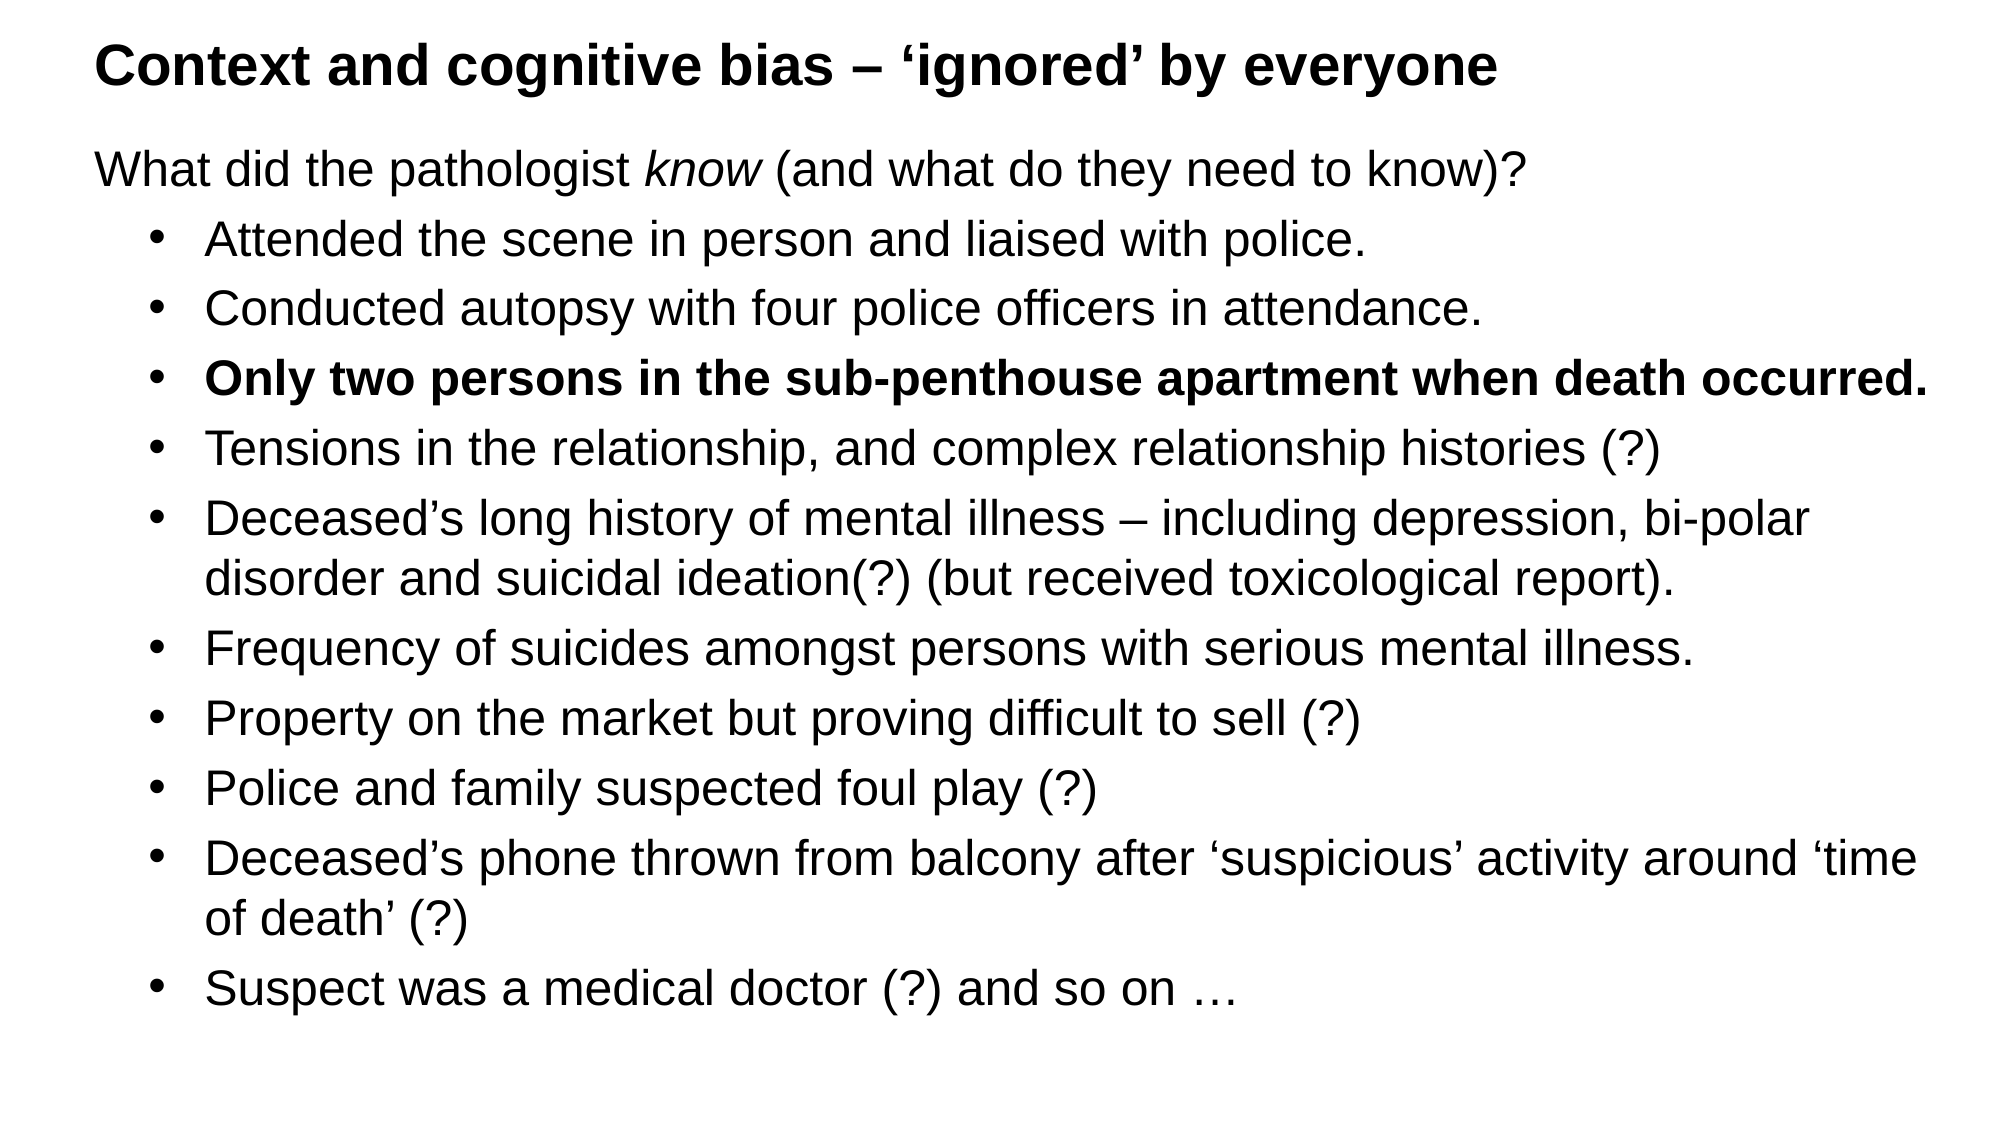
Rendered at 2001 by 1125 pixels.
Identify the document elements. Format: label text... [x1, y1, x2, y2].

text_box Context and cognitive bias – ‘ignored’ by everyone What did the pathologist know (and what do they need to know)? Attended the scene in person and liaised with police. Conducted autopsy with four police officers in attendance. Only two persons in the sub-penthouse apartment when death occurred. Tensions in the relationship, and complex relationship histories (?) Deceased’s long history of mental illness – including depression, bi-polar disorder and suicidal ideation(?) (but received toxicological report). Frequency of suicides amongst persons with serious mental illness. Property on the market but proving difficult to sell (?) Police and family suspected foul play (?) Deceased’s phone thrown from balcony after ‘suspicious’ activity around ‘time of death’ (?) Suspect was a medical doctor (?) and so on … [79, 19, 1947, 1125]
